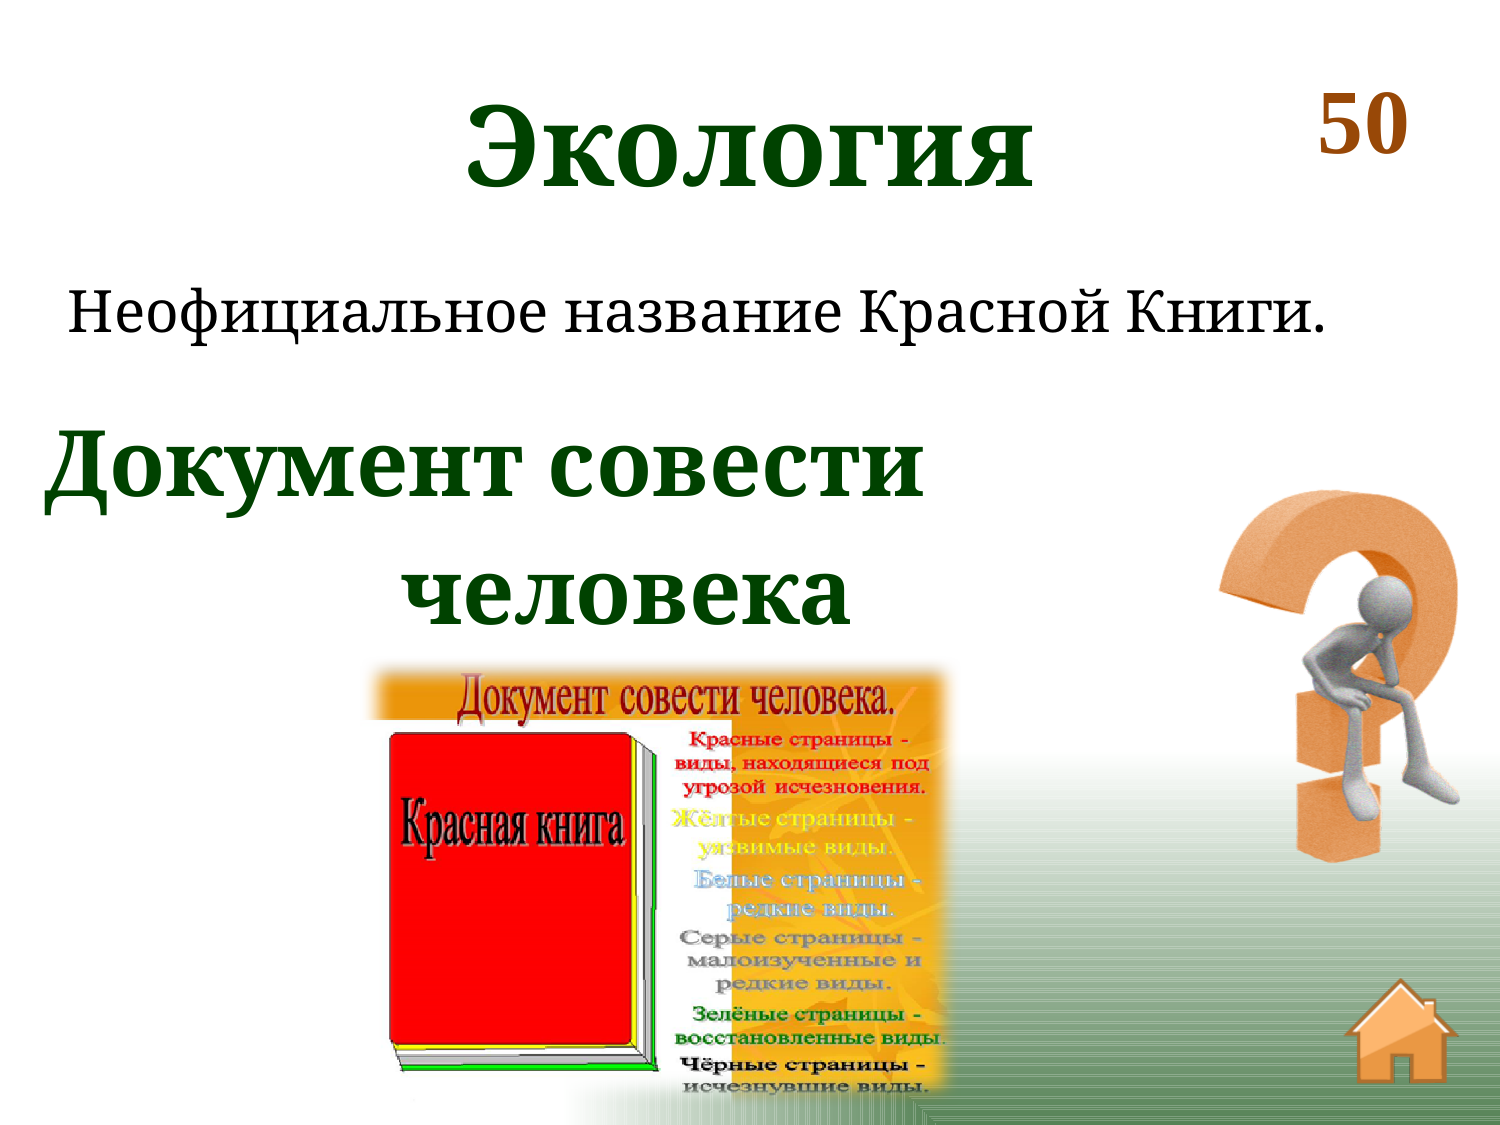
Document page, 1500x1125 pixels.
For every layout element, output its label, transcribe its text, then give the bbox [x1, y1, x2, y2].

picture [1340, 975, 1468, 1086]
picture [1218, 486, 1468, 871]
text_box Документ совести человека [29, 397, 1447, 651]
text_box Неофициальное название Красной Книги. [53, 267, 1447, 352]
text_box 50 [1281, 54, 1447, 180]
text_box Экология [218, 66, 1282, 217]
picture [359, 656, 961, 1107]
